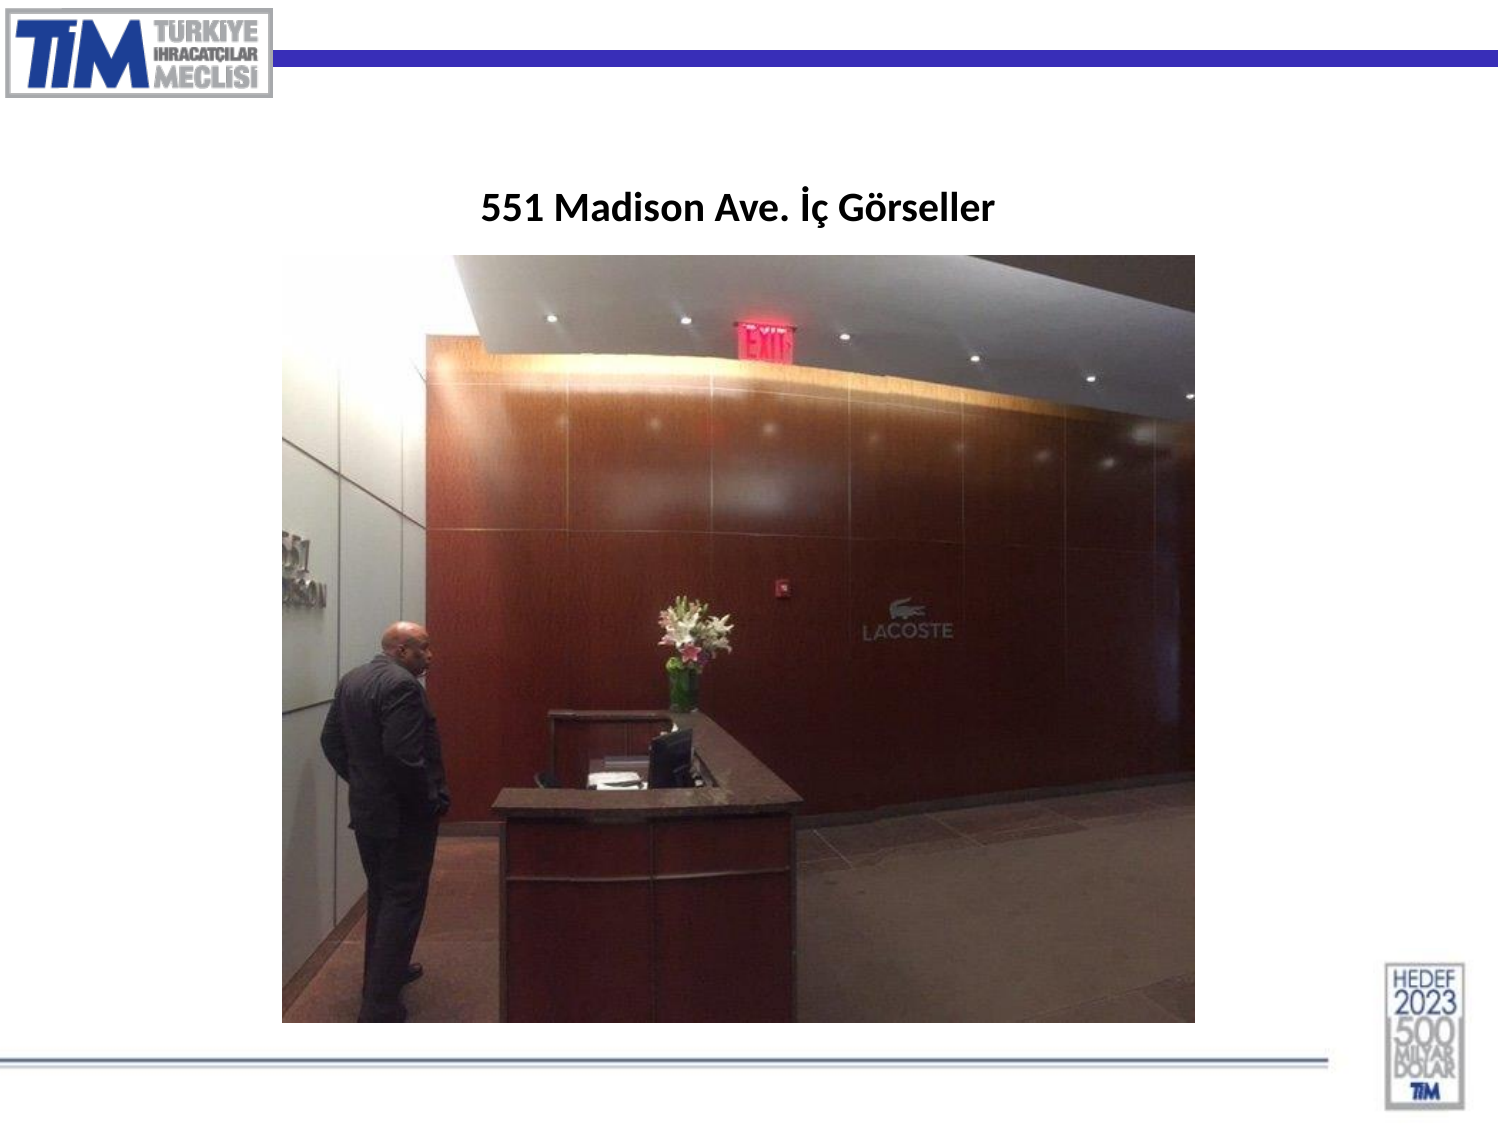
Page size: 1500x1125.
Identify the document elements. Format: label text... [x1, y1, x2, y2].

picture [0, 255, 1500, 1125]
picture [5, 8, 273, 98]
text_box 551 Madison Ave. İç Görseller [342, 172, 1134, 238]
